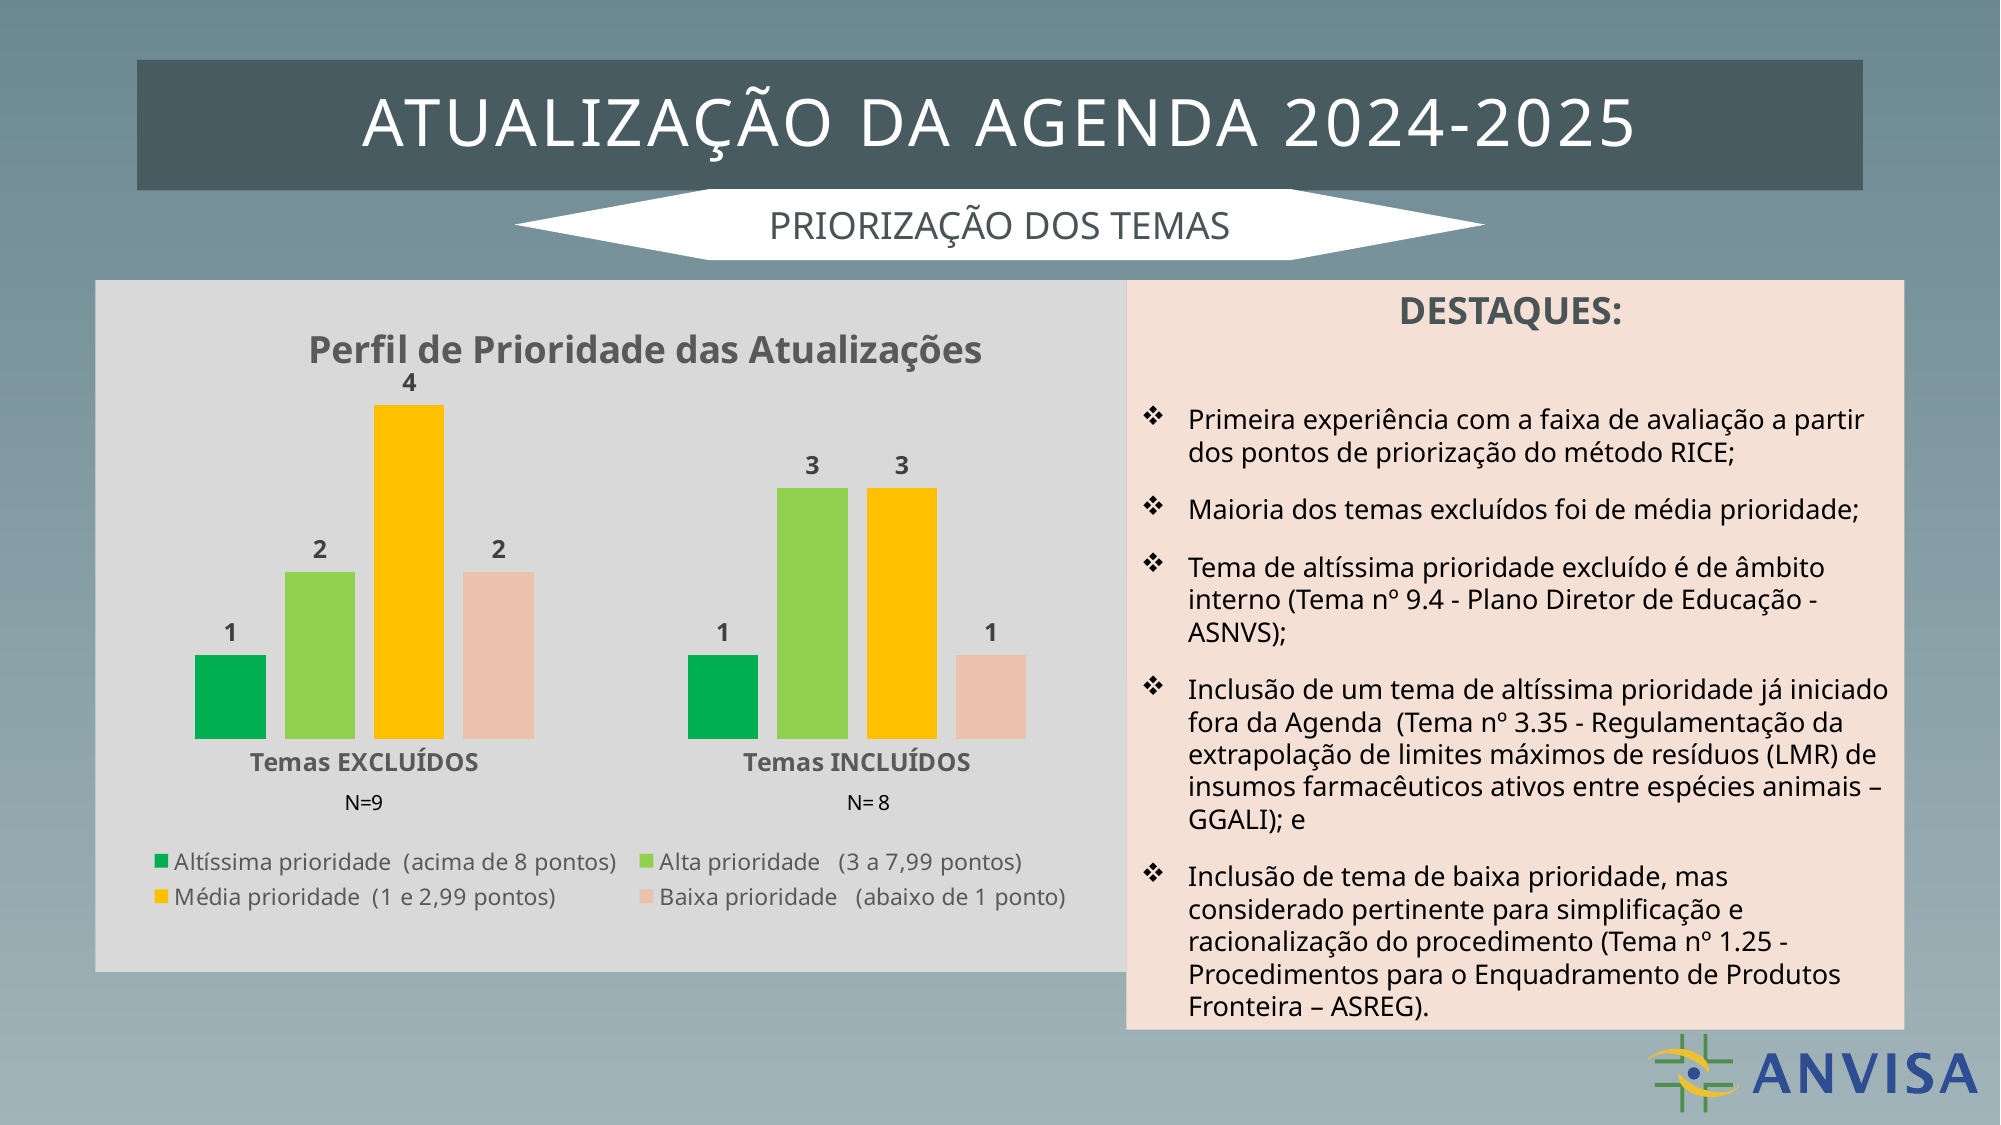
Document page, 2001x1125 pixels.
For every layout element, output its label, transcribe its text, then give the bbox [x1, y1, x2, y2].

title ATUALIZAÇÃO DA AGENDA 2024-2025 [134, 57, 1865, 193]
text_box PRIORIZAÇÃO DOS TEMAS [513, 188, 1487, 262]
picture [1648, 1033, 1978, 1113]
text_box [95, 280, 1905, 972]
